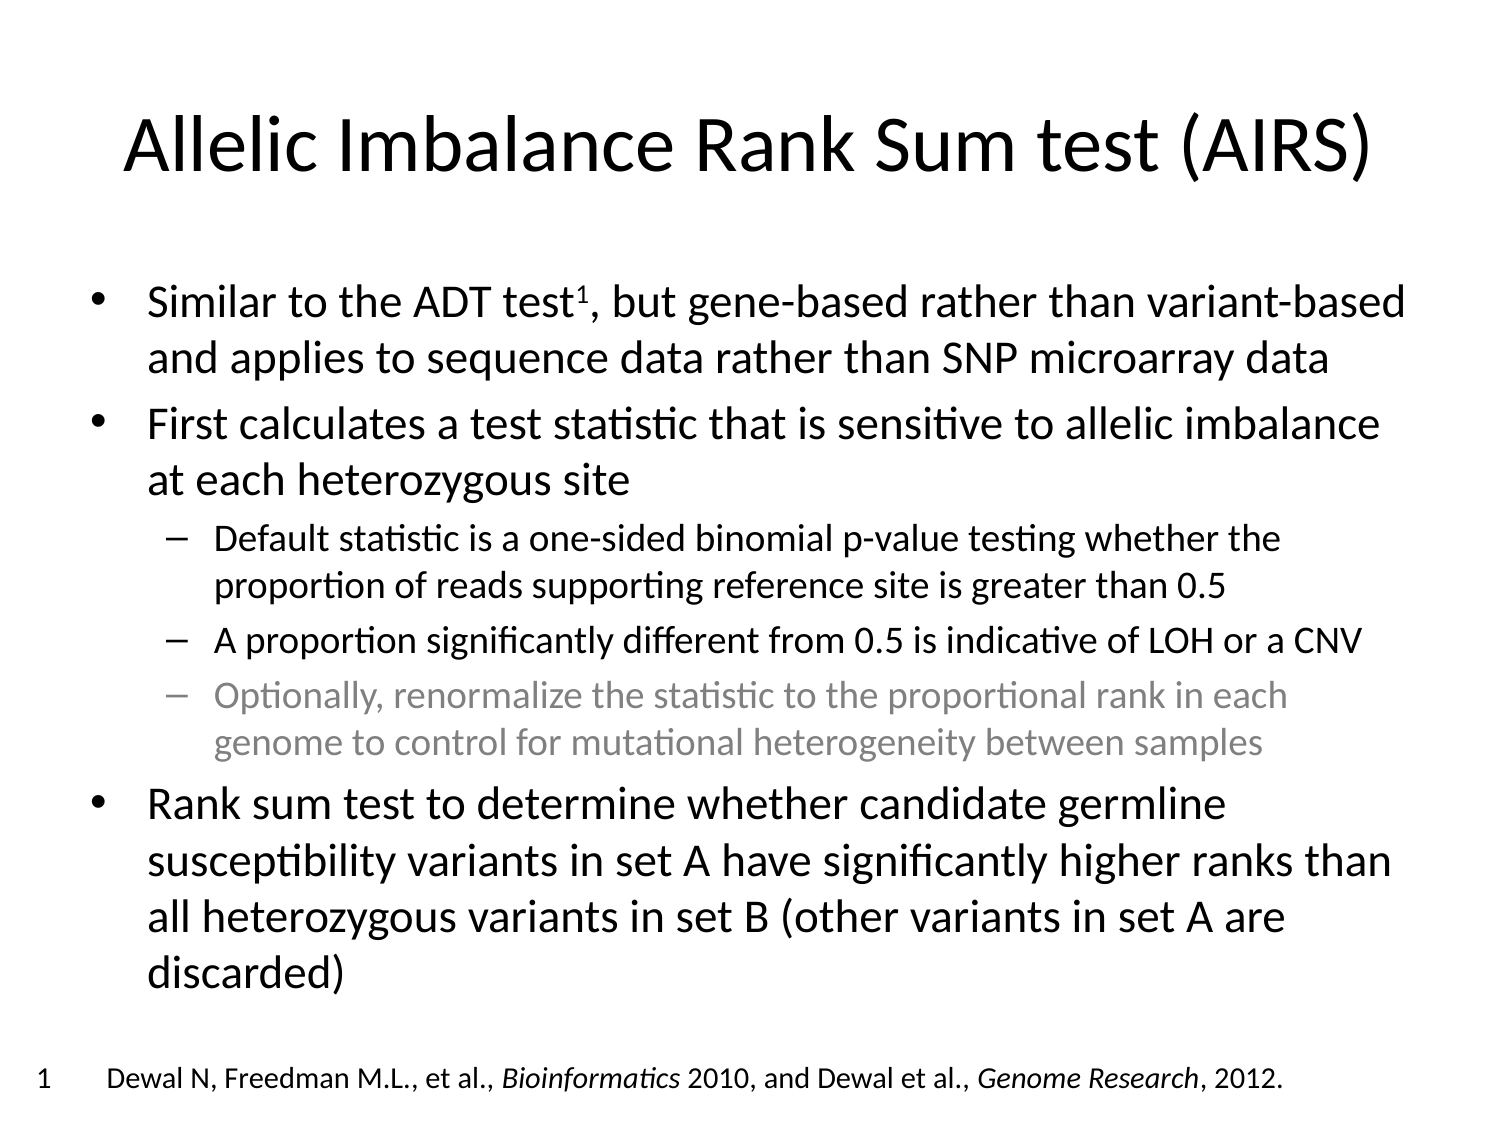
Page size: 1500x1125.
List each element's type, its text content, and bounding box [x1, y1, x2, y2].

title Allelic Imbalance Rank Sum test (AIRS) [75, 45, 1425, 233]
list Similar to the ADT test1, but gene-based rather than variant-based and applies to sequence data rather than SNP microarray data First calculates a test statistic that is sensitive to allelic imbalance at each heterozygous site Default statistic is a one-sided binomial p-value testing whether the proportion of reads supporting reference site is greater than 0.5 A proportion significantly different from 0.5 is indicative of LOH or a CNV Optionally, renormalize the statistic to the proportional rank in each genome to control for mutational heterogeneity between samples Rank sum test to determine whether candidate germline susceptibility variants in set A have significantly higher ranks than all heterozygous variants in set B (other variants in set A are discarded) [75, 262, 1425, 1050]
text_box Dewal N, Freedman M.L., et al., Bioinformatics 2010, and Dewal et al., Genome Research, 2012. [21, 1050, 1465, 1103]
